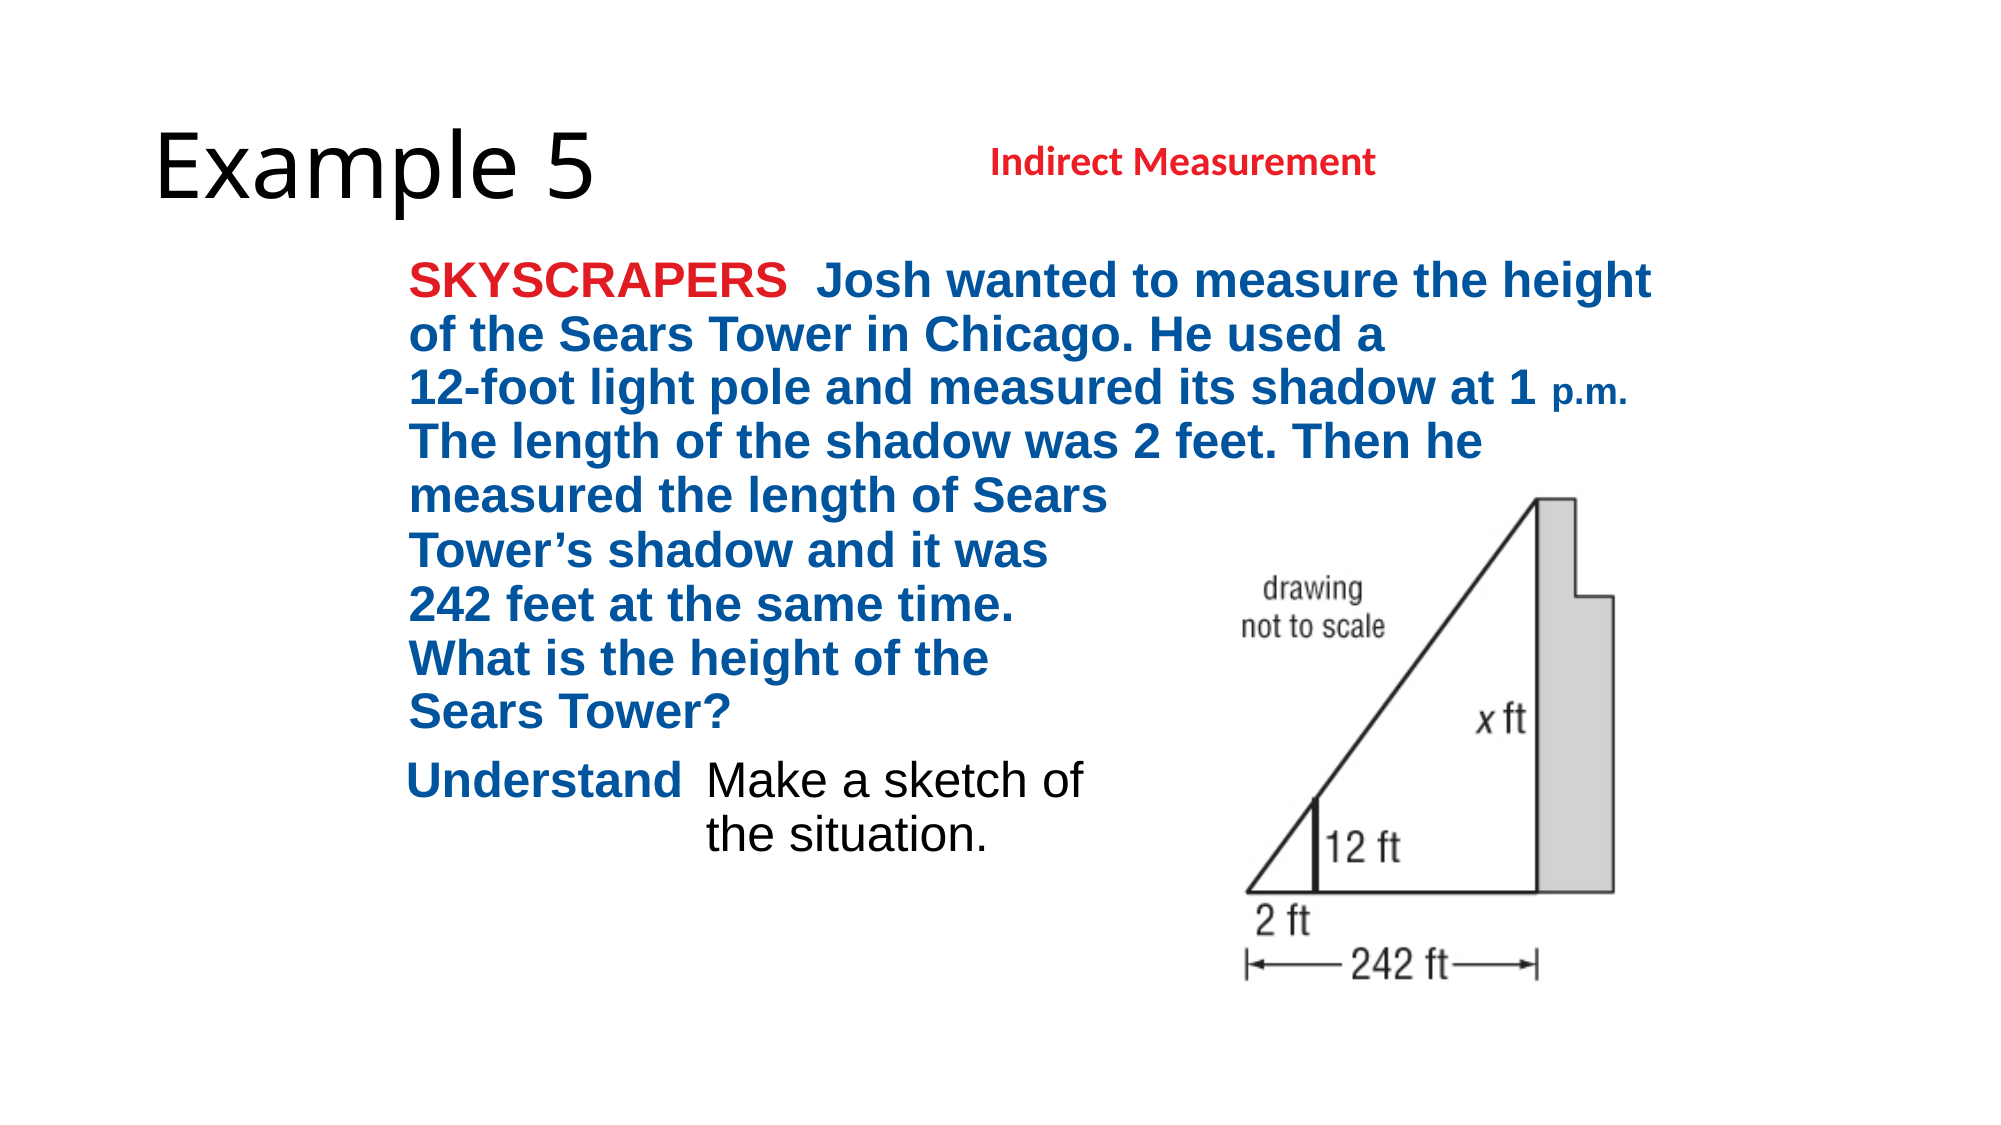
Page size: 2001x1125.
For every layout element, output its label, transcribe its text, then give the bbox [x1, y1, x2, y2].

title Example 5 [137, 59, 1863, 278]
text_box Understand Make a sketch of the situation. [391, 747, 1175, 825]
text_box SKYSCRAPERS Josh wanted to measure the height of the Sears Tower in Chicago. He used a 12-foot light pole and measured its shadow at 1 p.m. The length of the shadow was 2 feet. Then he measured the length of Sears Tower’s shadow and it was 242 feet at the same time. What is the height of the Sears Tower? [393, 246, 1713, 748]
picture [1206, 487, 1663, 999]
text_box Indirect Measurement [975, 126, 1700, 192]
